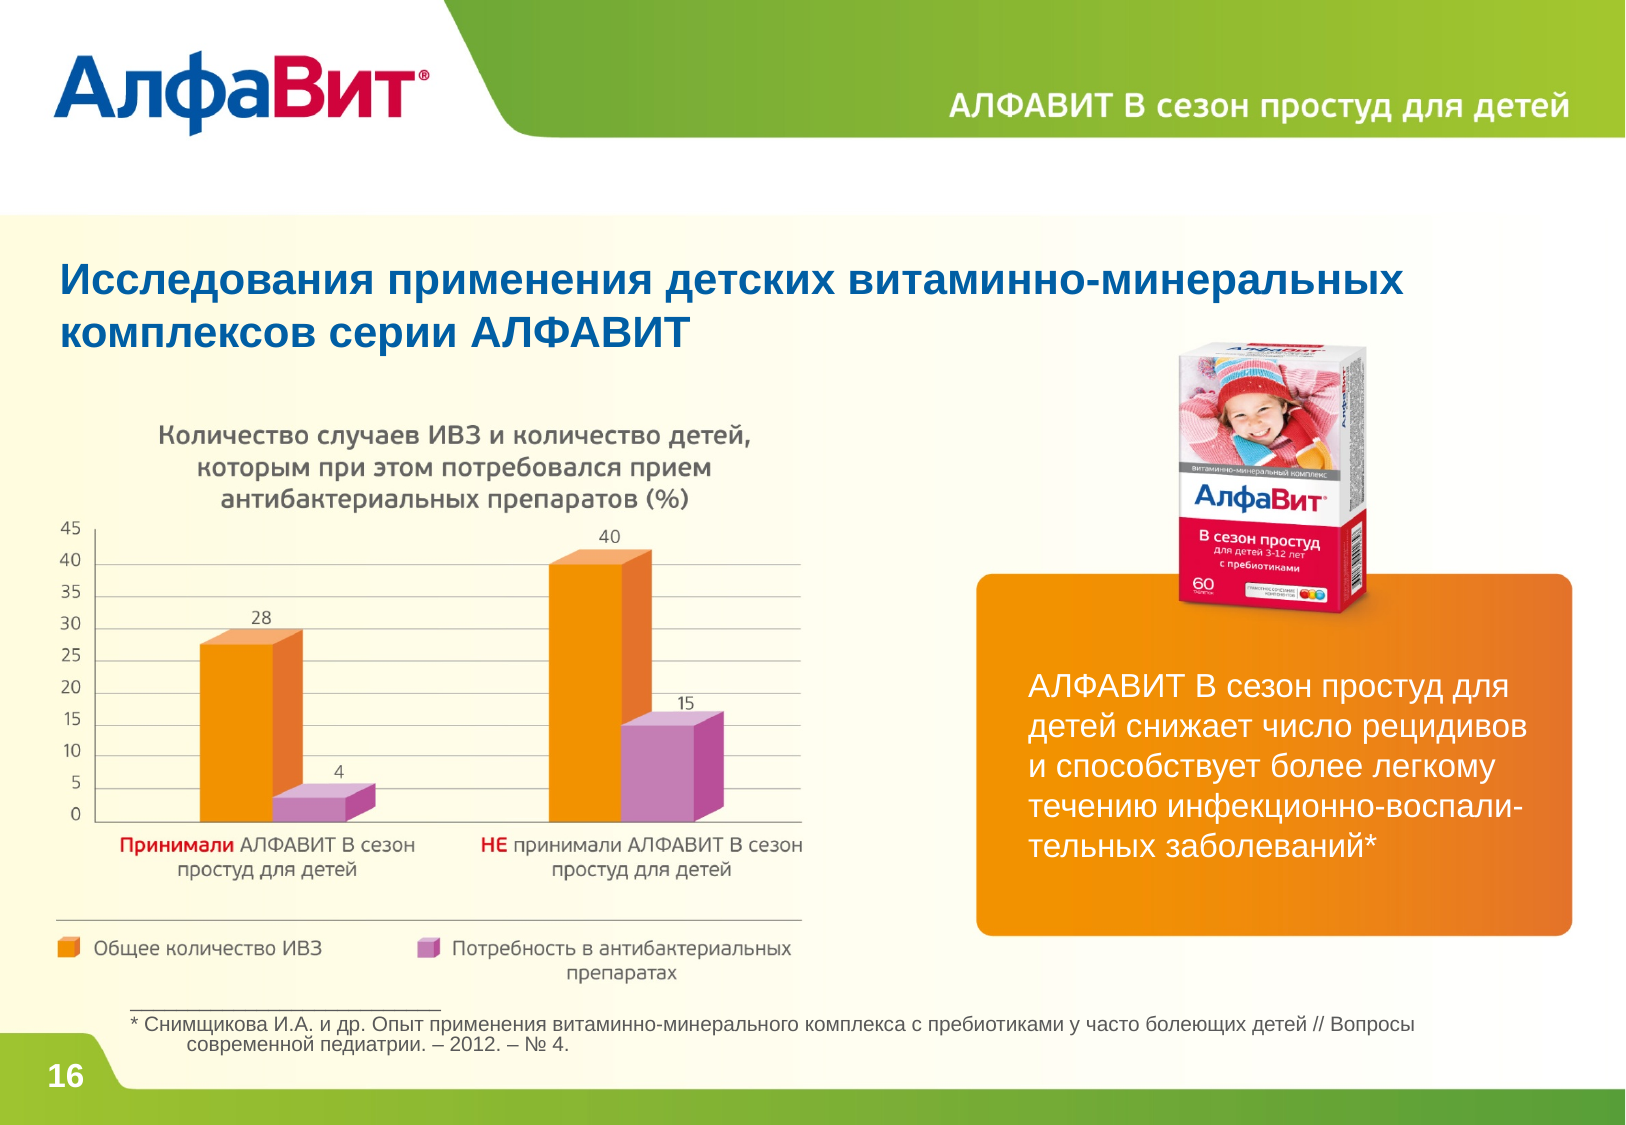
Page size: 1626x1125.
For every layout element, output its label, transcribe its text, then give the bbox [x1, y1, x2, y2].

text_box ___________________________ * Снимщикова И.А. и др. Опыт применения витаминно-минерального комплекса с пребиотиками у часто болеющих детей // Вопросы современной педиатрии. – 2012. – № 4. [115, 984, 1557, 1043]
text_box АЛФАВИТ В сезон простуд для детей снижает число рецидивов и способствует более легкому течению инфекционно-воспали- тельных заболеваний* [1013, 656, 1557, 872]
picture [0, 0, 1626, 1125]
text_box Исследования применения детских витаминно-минеральных комплексов серии АЛФАВИТ [44, 243, 1510, 364]
text_box 16 [32, 1046, 128, 1102]
